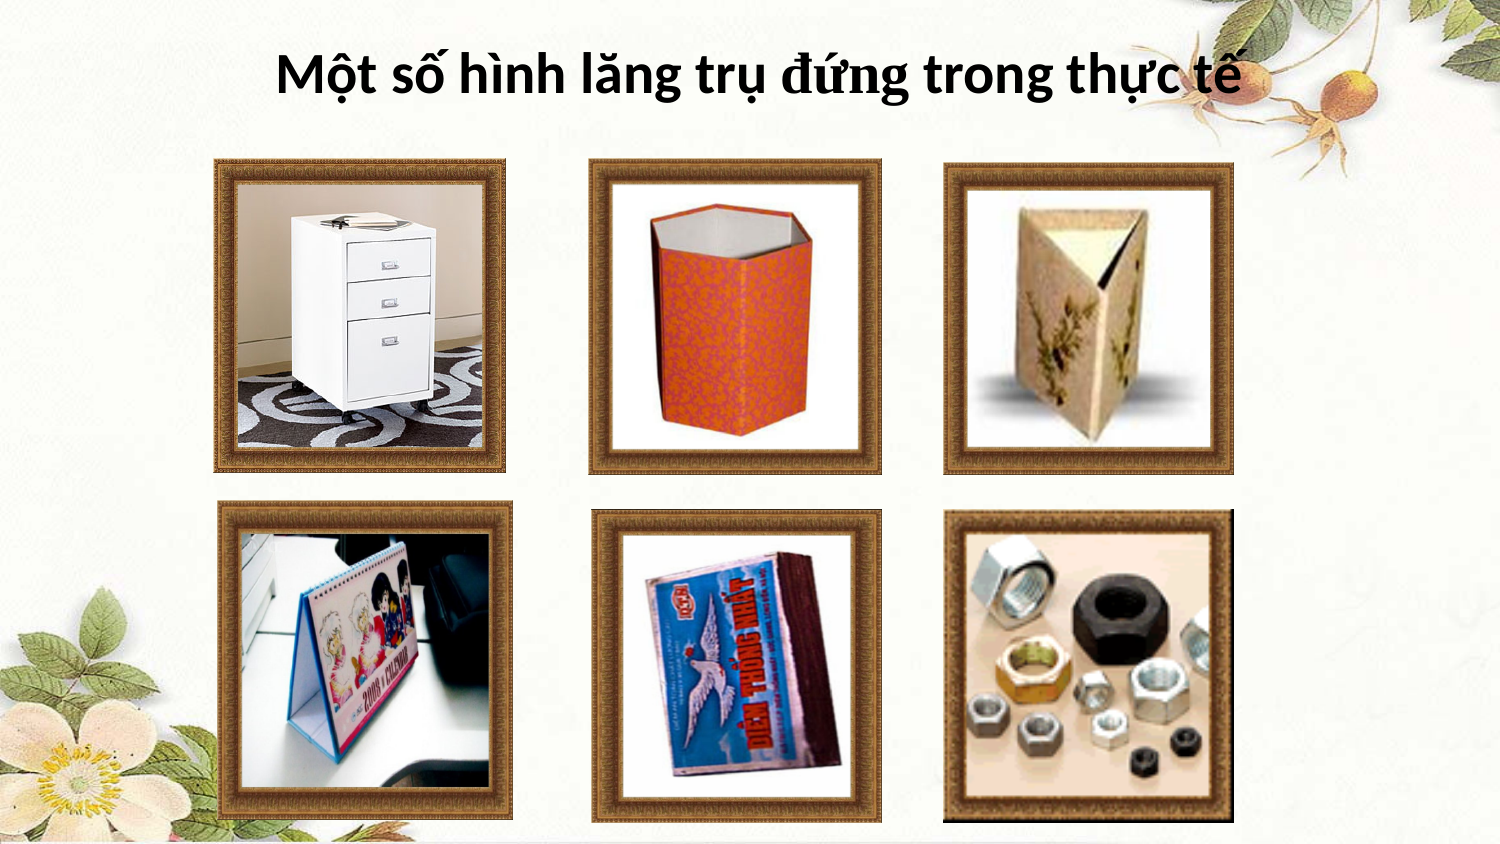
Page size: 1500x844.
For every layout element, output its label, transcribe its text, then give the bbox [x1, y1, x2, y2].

title Một số hình lăng trụ đứng trong thực tế [218, 0, 1300, 141]
picture [0, 0, 1500, 844]
